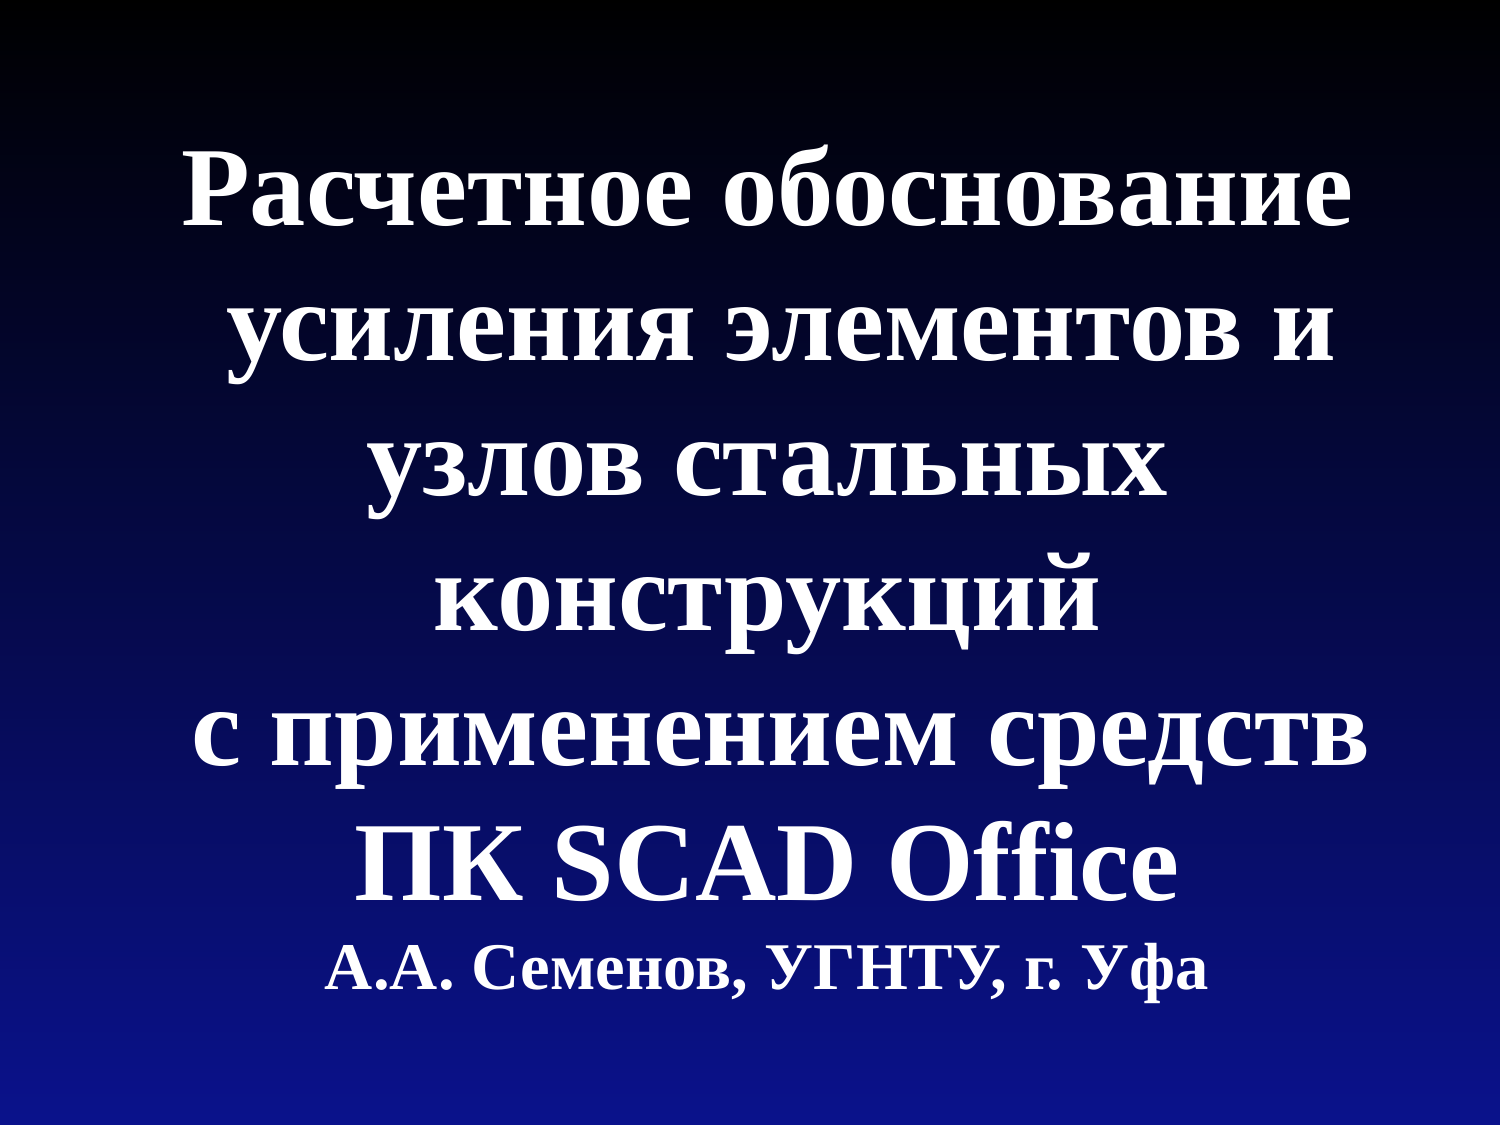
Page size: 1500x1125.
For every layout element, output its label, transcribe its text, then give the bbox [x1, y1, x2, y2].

text_box Расчетное обоснование усиления элементов и узлов стальных конструкций с применением средств ПК SCAD Office А.А. Семенов, УГНТУ, г. Уфа [58, 105, 1477, 1011]
